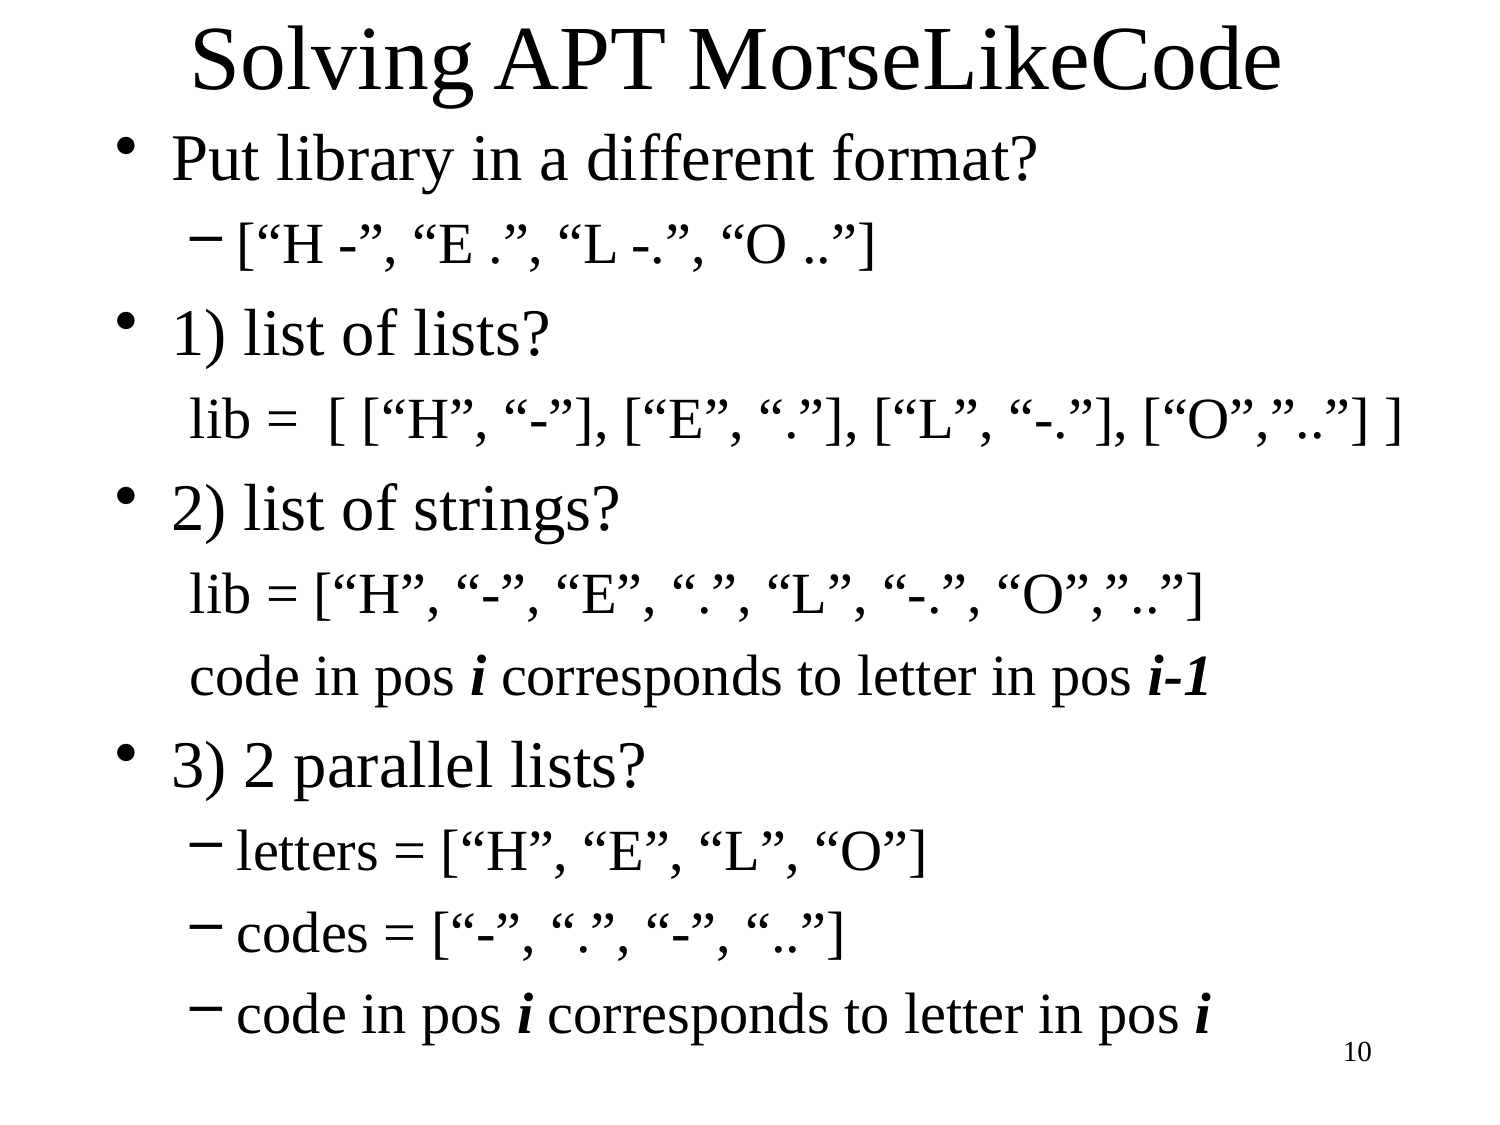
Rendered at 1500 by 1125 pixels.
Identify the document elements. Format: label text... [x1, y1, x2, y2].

list Put library in a different format? [“H -”, “E .”, “L -.”, “O ..”] 1) list of lists? lib = [ [“H”, “-”], [“E”, “.”], [“L”, “-.”], [“O”,”..”] ] 2) list of strings? lib = [“H”, “-”, “E”, “.”, “L”, “-.”, “O”,”..”] code in pos i corresponds to letter in pos i-1 3) 2 parallel lists? letters = [“H”, “E”, “L”, “O”] codes = [“-”, “.”, “-”, “..”] code in pos i corresponds to letter in pos i [99, 106, 1450, 1057]
title Solving APT MorseLikeCode [0, 0, 1475, 107]
slide_number 10 [1074, 1024, 1388, 1101]
